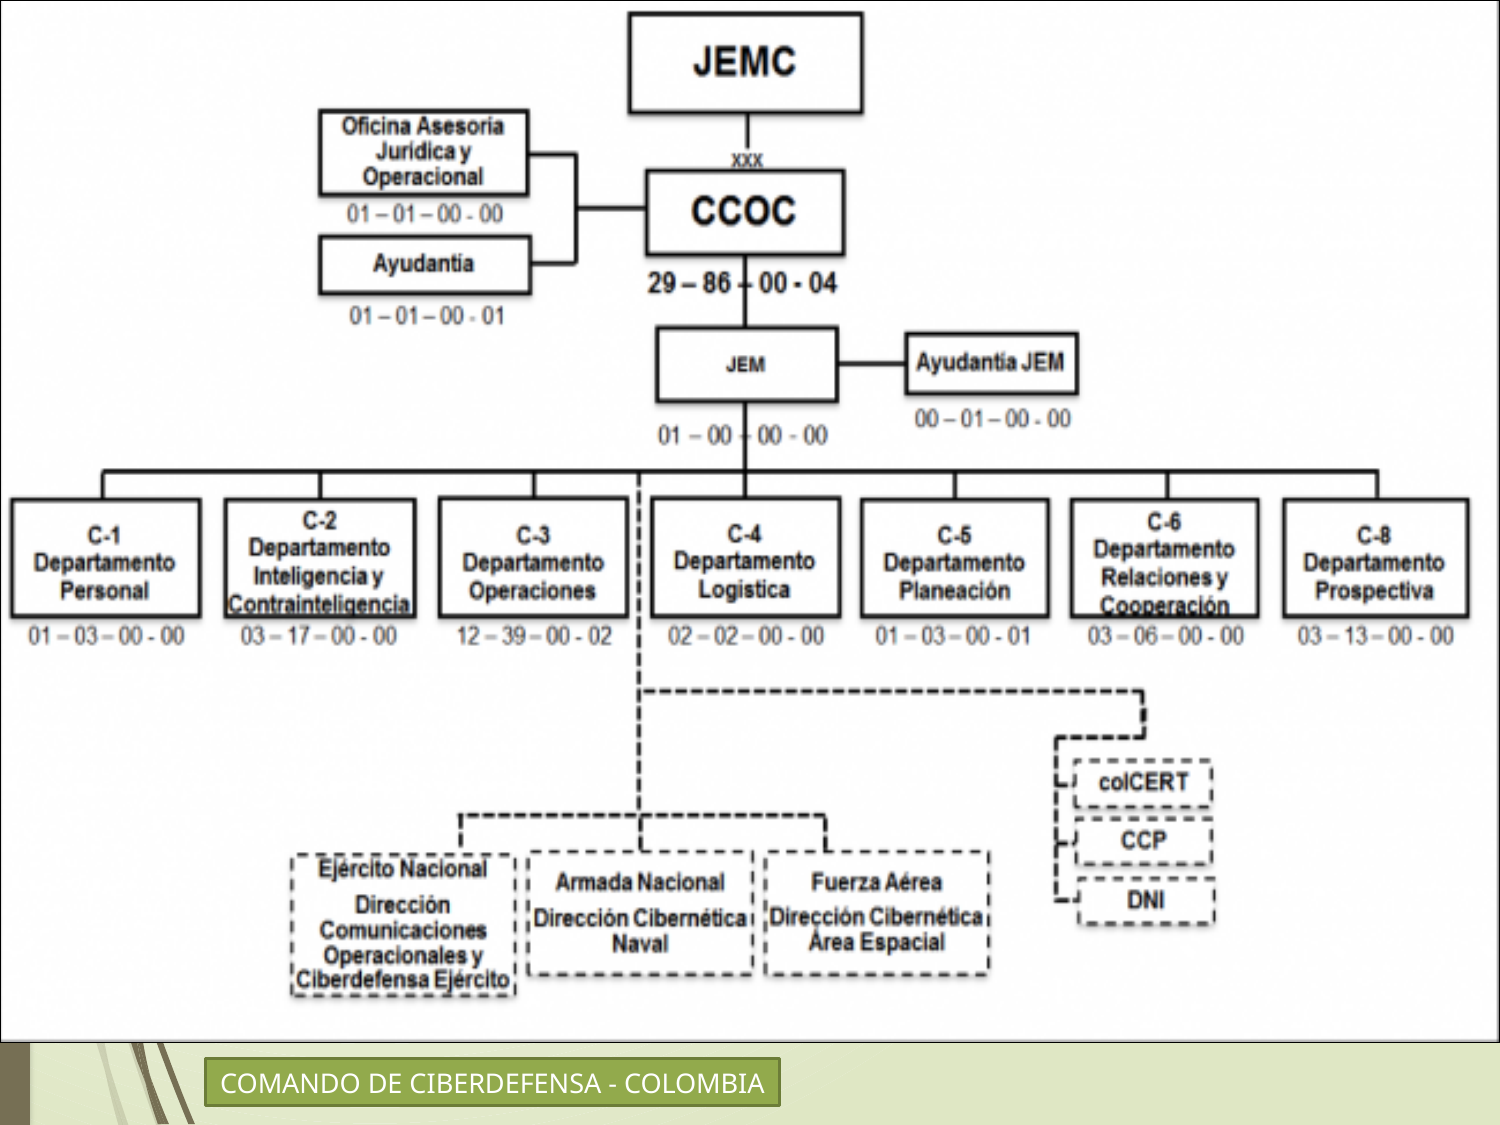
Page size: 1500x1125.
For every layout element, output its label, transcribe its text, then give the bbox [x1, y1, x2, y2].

text_box COMANDO DE CIBERDEFENSA - COLOMBIA [204, 1057, 781, 1107]
picture [0, 0, 1500, 1043]
